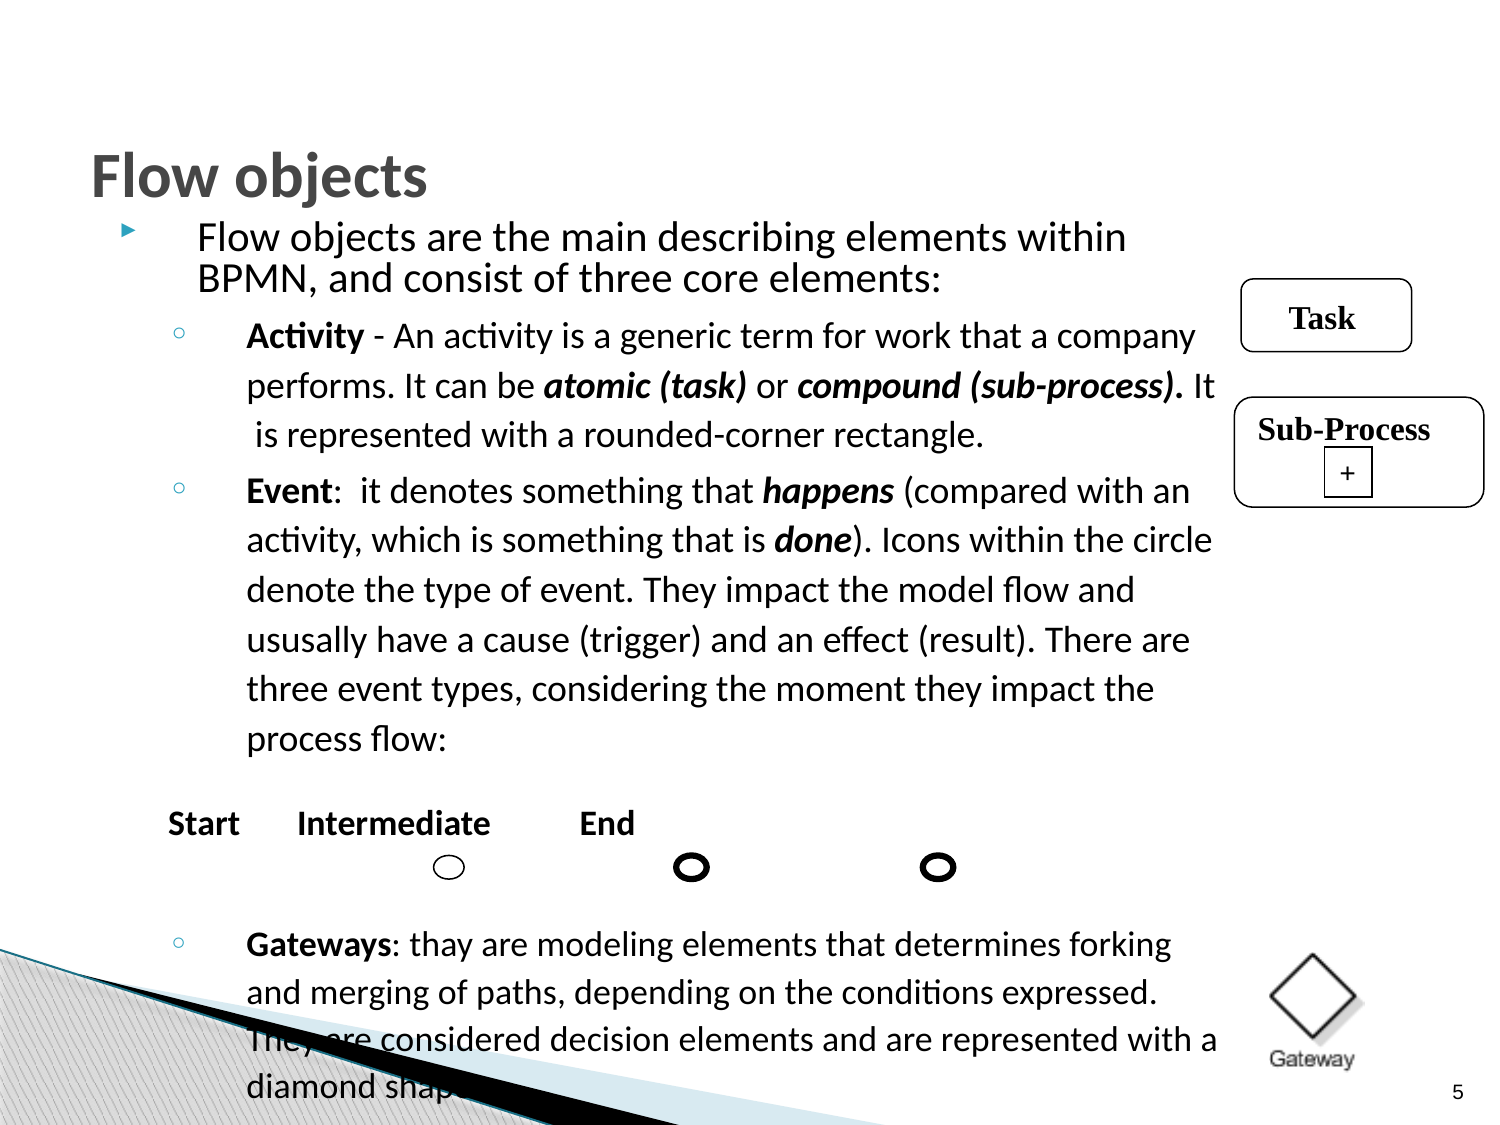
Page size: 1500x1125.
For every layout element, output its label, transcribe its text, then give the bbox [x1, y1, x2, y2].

slide_number 5 [1418, 1051, 1479, 1112]
picture [1269, 952, 1365, 1076]
list Flow objects are the main describing elements within BPMN, and consist of three core elements: Activity - An activity is a generic term for work that a company performs. It can be atomic (task) or compound (sub-process). It is represented with a rounded-corner rectangle. Event: it denotes something that happens (compared with an activity, which is something that is done). Icons within the circle denote the type of event. They impact the model flow and ususally have a cause (trigger) and an effect (result). There are three event types, considering the moment they impact the process flow: Start Intermediate End Gateways: thay are modeling elements that determines forking and merging of paths, depending on the conditions expressed. They are considered decision elements and are represented with a diamond shape. [104, 219, 1235, 1125]
title Flow objects [76, 125, 1427, 219]
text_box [1234, 278, 1485, 508]
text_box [433, 855, 954, 880]
